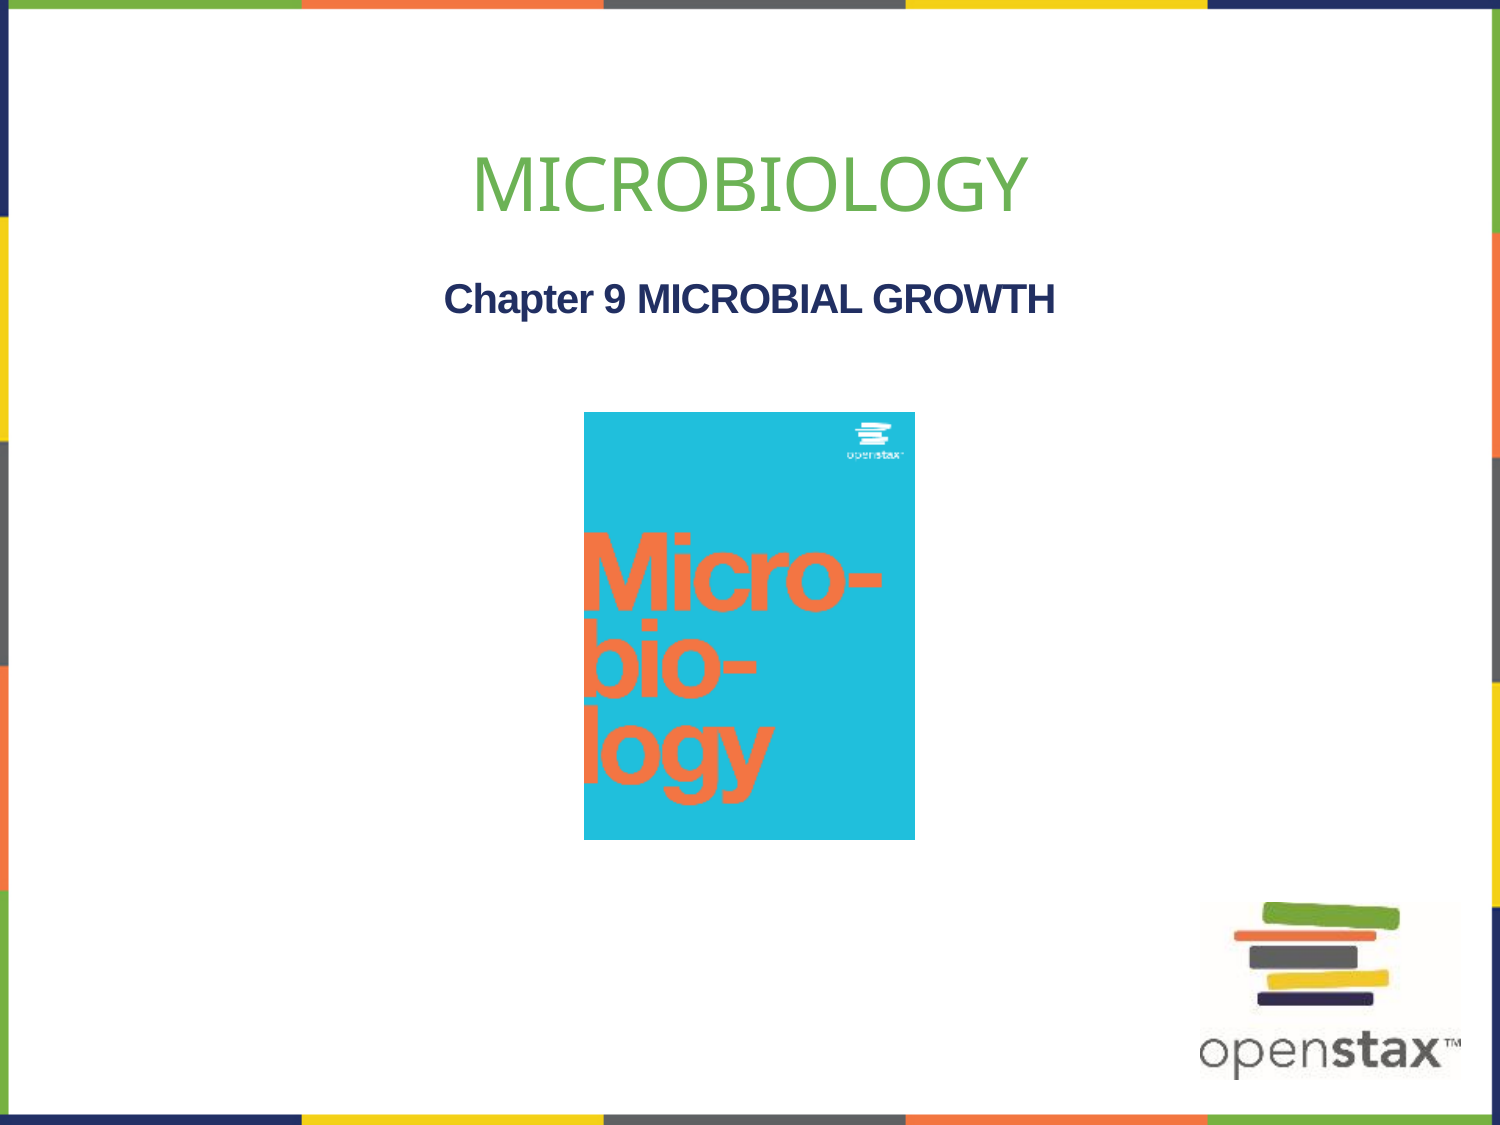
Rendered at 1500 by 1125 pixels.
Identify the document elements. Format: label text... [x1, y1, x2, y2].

picture [0, 0, 1500, 129]
text_box microbiology Chapter 9 Microbial growth [0, 129, 1500, 246]
picture [0, 246, 1500, 1125]
